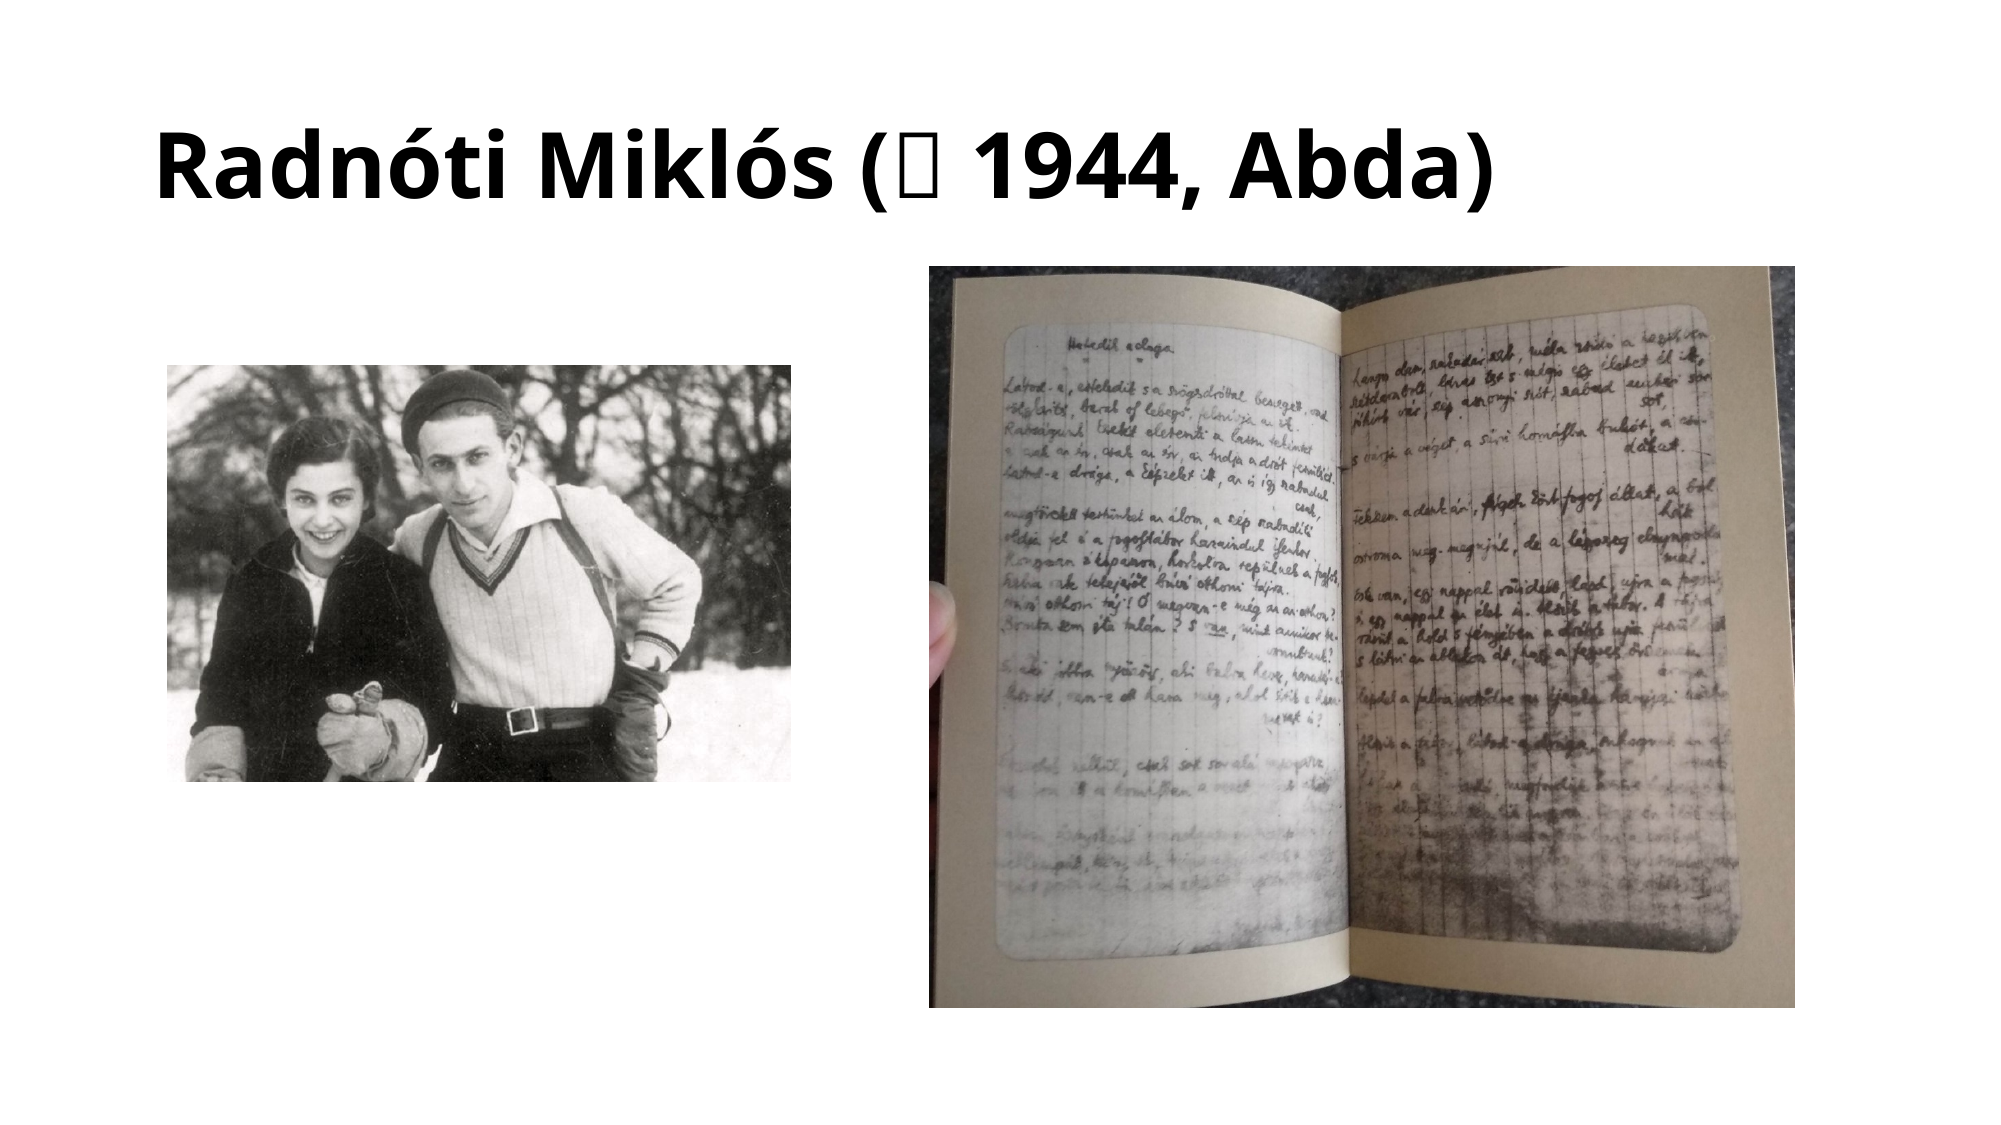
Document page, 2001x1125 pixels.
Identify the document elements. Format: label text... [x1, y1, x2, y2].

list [167, 365, 791, 782]
title Radnóti Miklós ( 1944, Abda) [137, 59, 1863, 278]
picture [929, 266, 1796, 1008]
